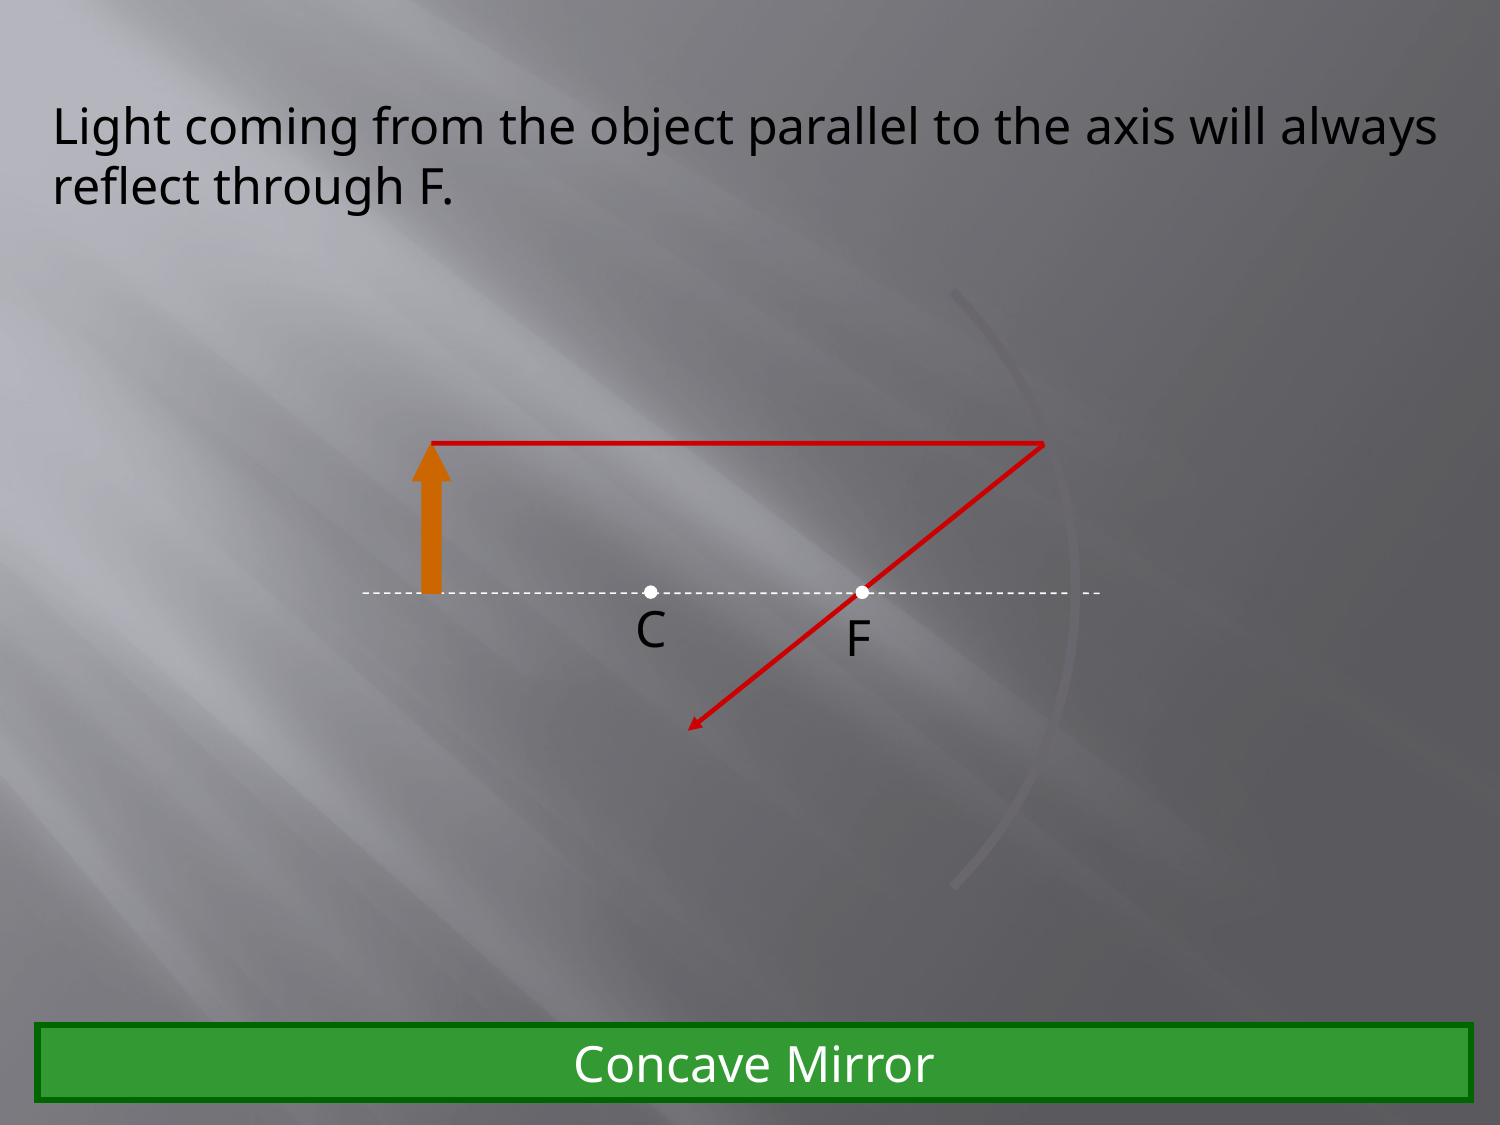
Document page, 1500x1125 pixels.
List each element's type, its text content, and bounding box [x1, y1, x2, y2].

text_box Light coming from the object parallel to the axis will always reflect through F. [37, 87, 1463, 223]
text_box [643, 585, 658, 599]
text_box F [830, 598, 887, 674]
text_box C [620, 590, 682, 665]
text_box [412, 444, 451, 594]
text_box [855, 585, 869, 600]
text_box [656, 291, 1076, 888]
text_box Concave Mirror [37, 1024, 1472, 1100]
text_box [687, 683, 747, 731]
